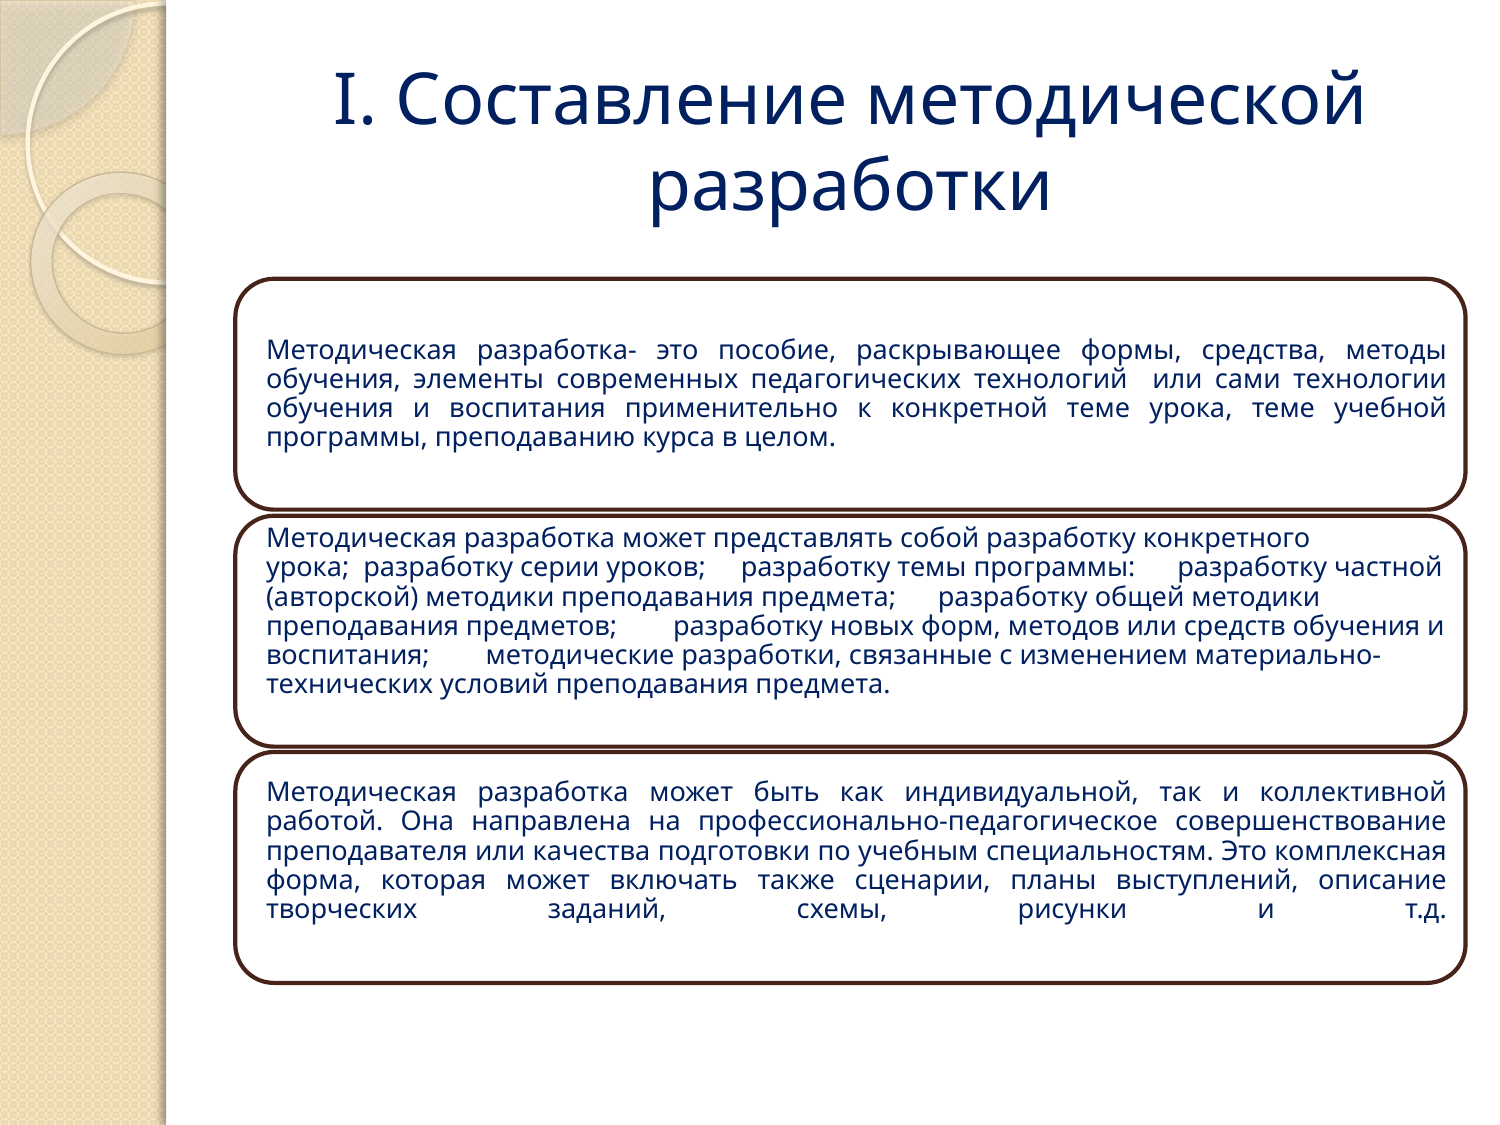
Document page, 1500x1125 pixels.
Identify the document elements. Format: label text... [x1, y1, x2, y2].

title I. Составление методической разработки [235, 45, 1466, 233]
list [235, 237, 1466, 1026]
